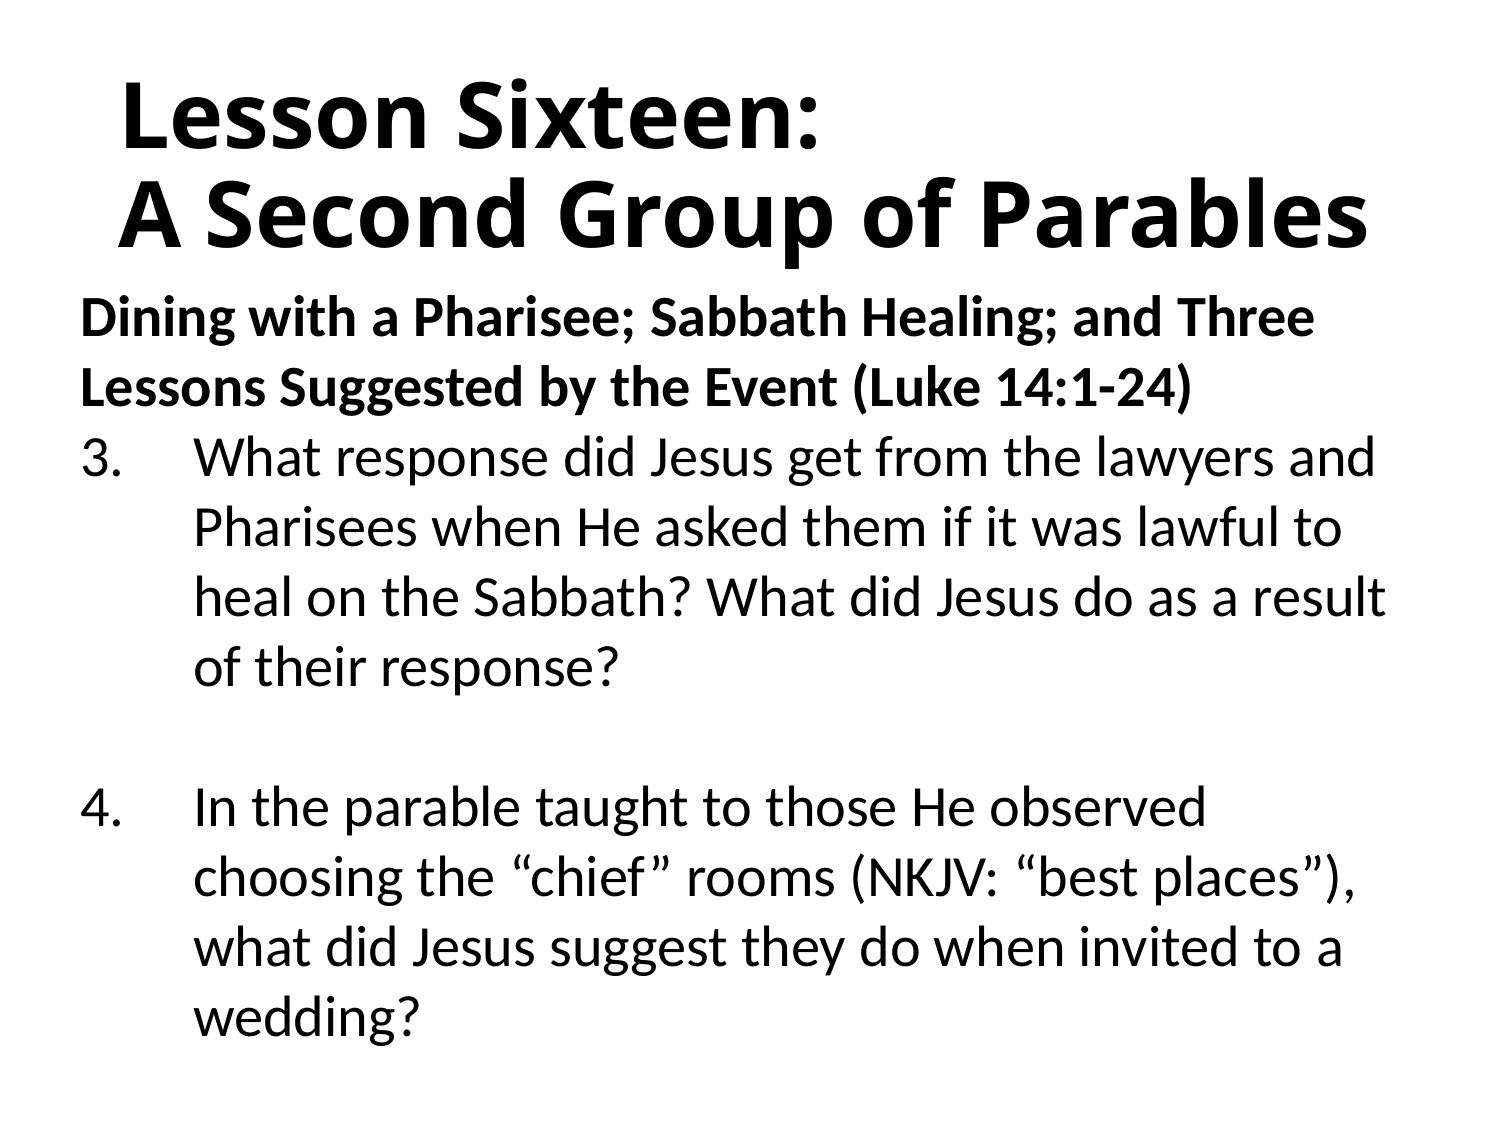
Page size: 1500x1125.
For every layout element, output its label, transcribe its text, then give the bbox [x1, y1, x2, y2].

text_box Dining with a Pharisee; Sabbath Healing; and Three Lessons Suggested by the Event (Luke 14:1-24) 3. What response did Jesus get from the lawyers and Pharisees when He asked them if it was lawful to heal on the Sabbath? What did Jesus do as a result of their response? 4. In the parable taught to those He observed choosing the “chief” rooms (NKJV: “best places”), what did Jesus suggest they do when invited to a wedding? [65, 270, 1439, 1056]
title Lesson Sixteen: A Second Group of Parables [103, 62, 1397, 270]
